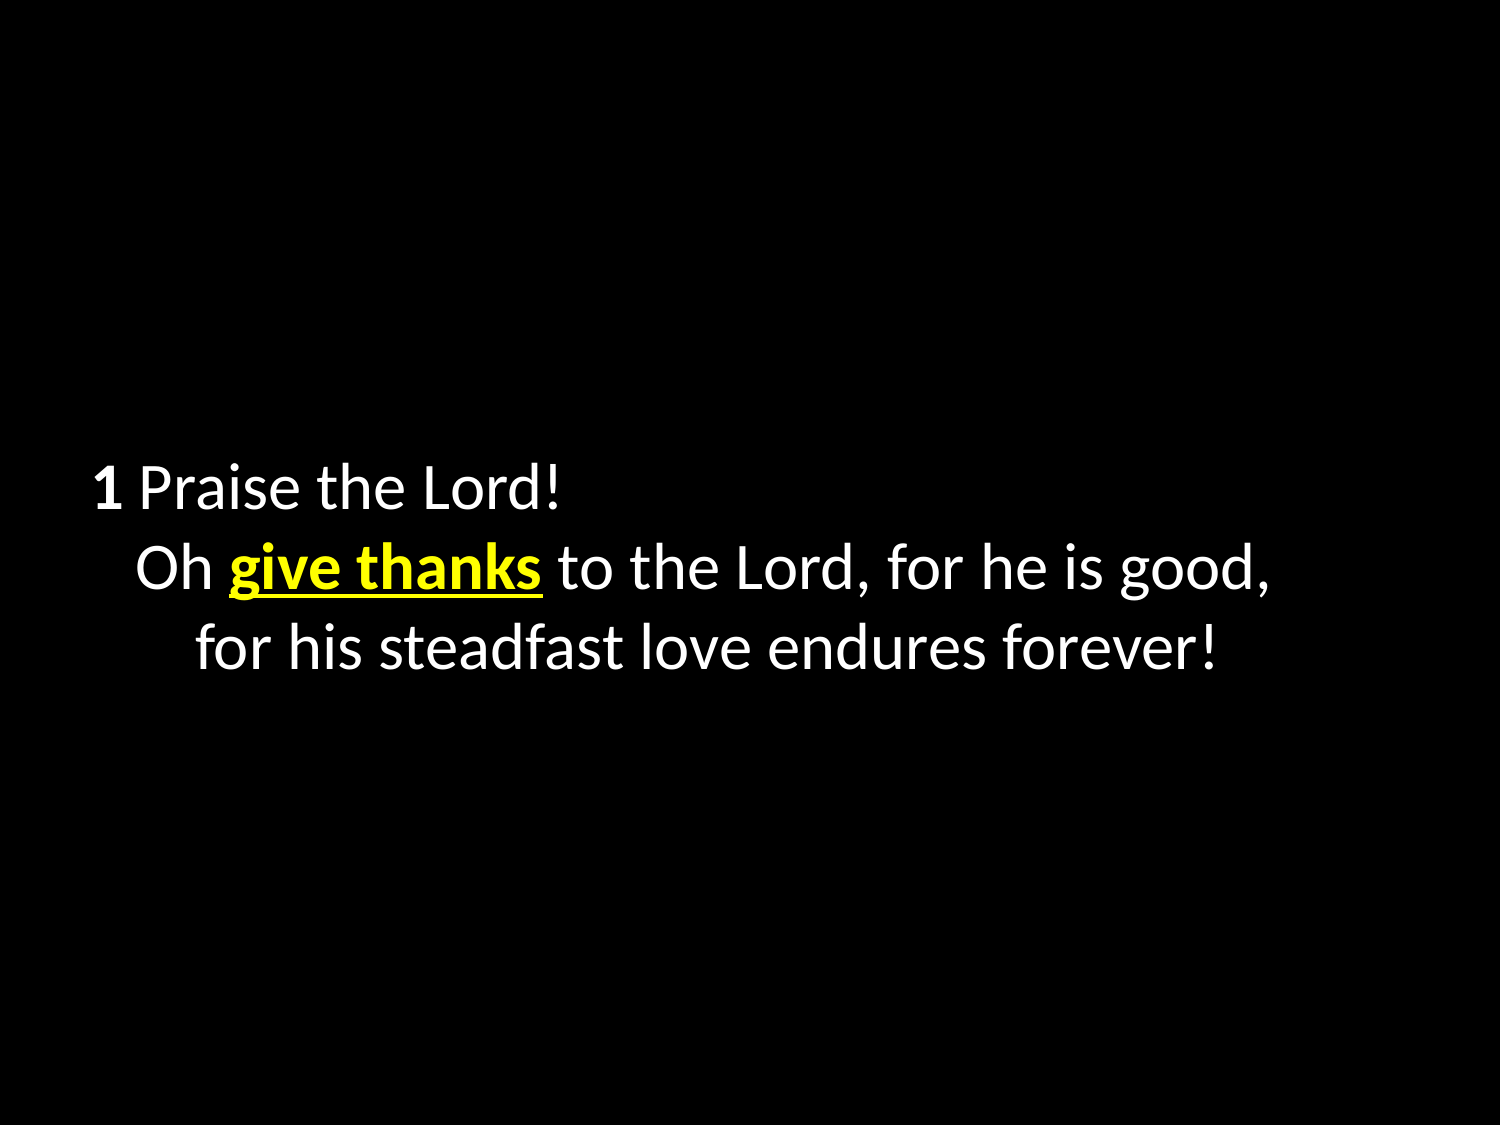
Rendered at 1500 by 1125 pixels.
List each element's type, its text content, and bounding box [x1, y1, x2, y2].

list 1 Praise the Lord! Oh give thanks to the Lord, for he is good, for his steadfast love endures forever! [75, 0, 1500, 1125]
